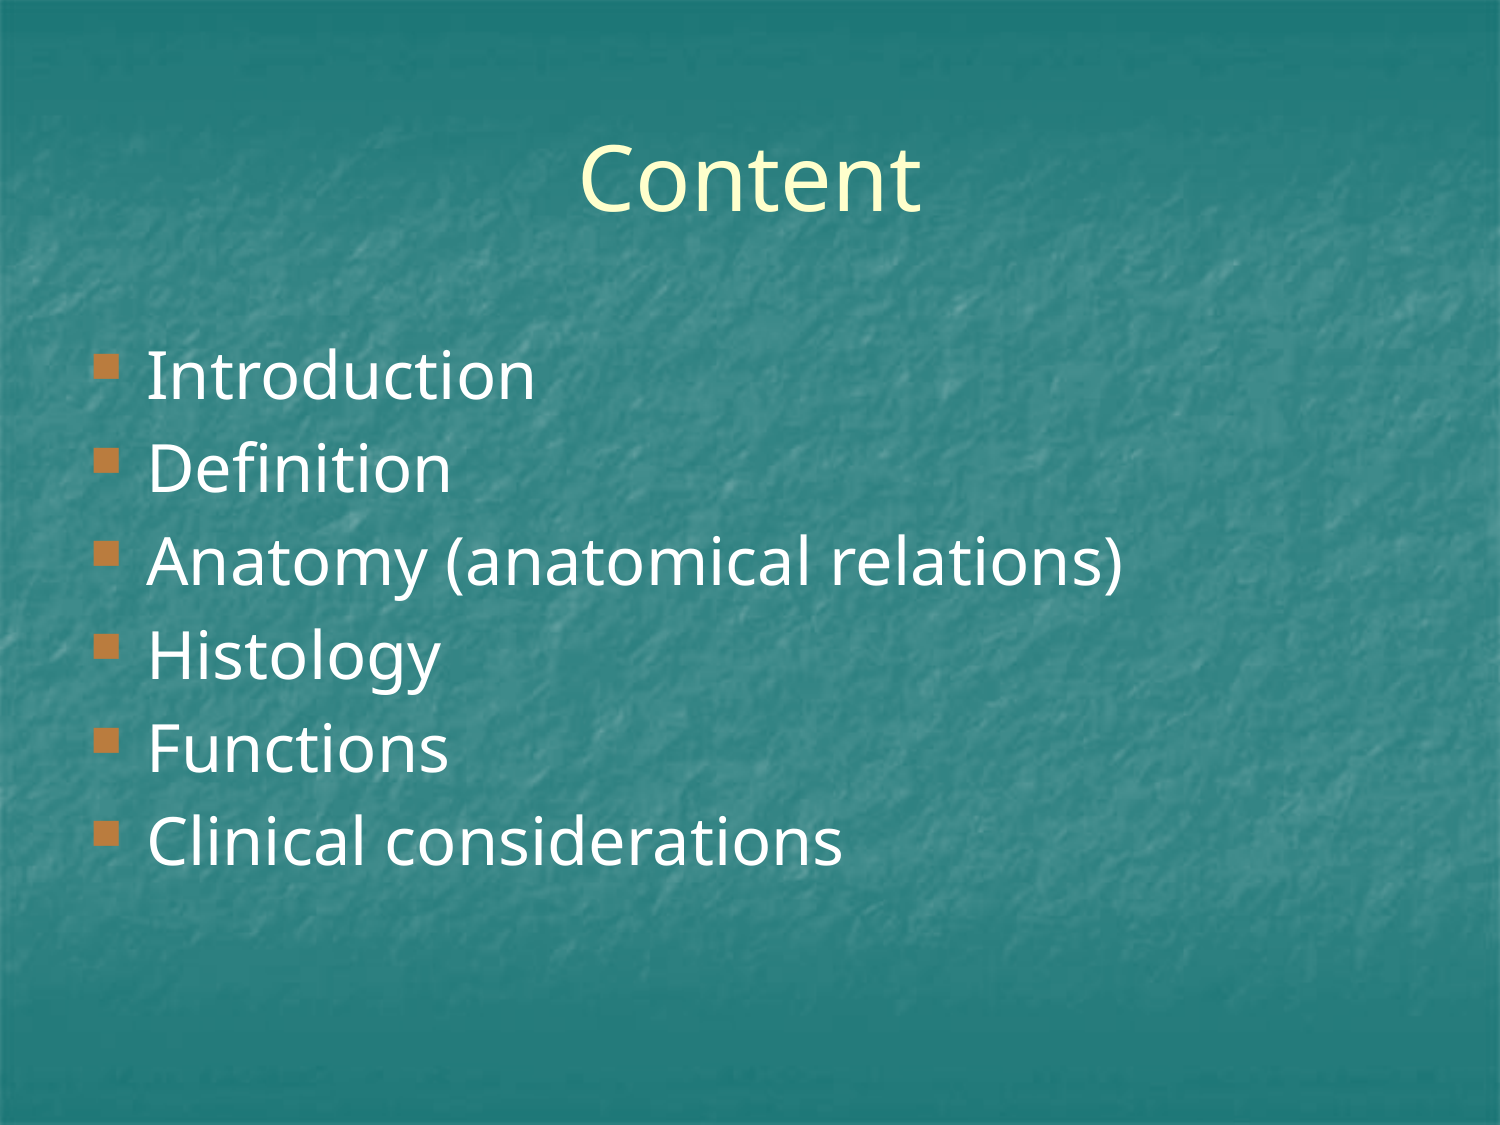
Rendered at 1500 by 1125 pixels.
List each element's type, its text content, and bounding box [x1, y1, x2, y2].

title Content [74, 62, 1426, 288]
list Introduction Definition Anatomy (anatomical relations) Histology Functions Clinical considerations [74, 324, 1426, 1001]
